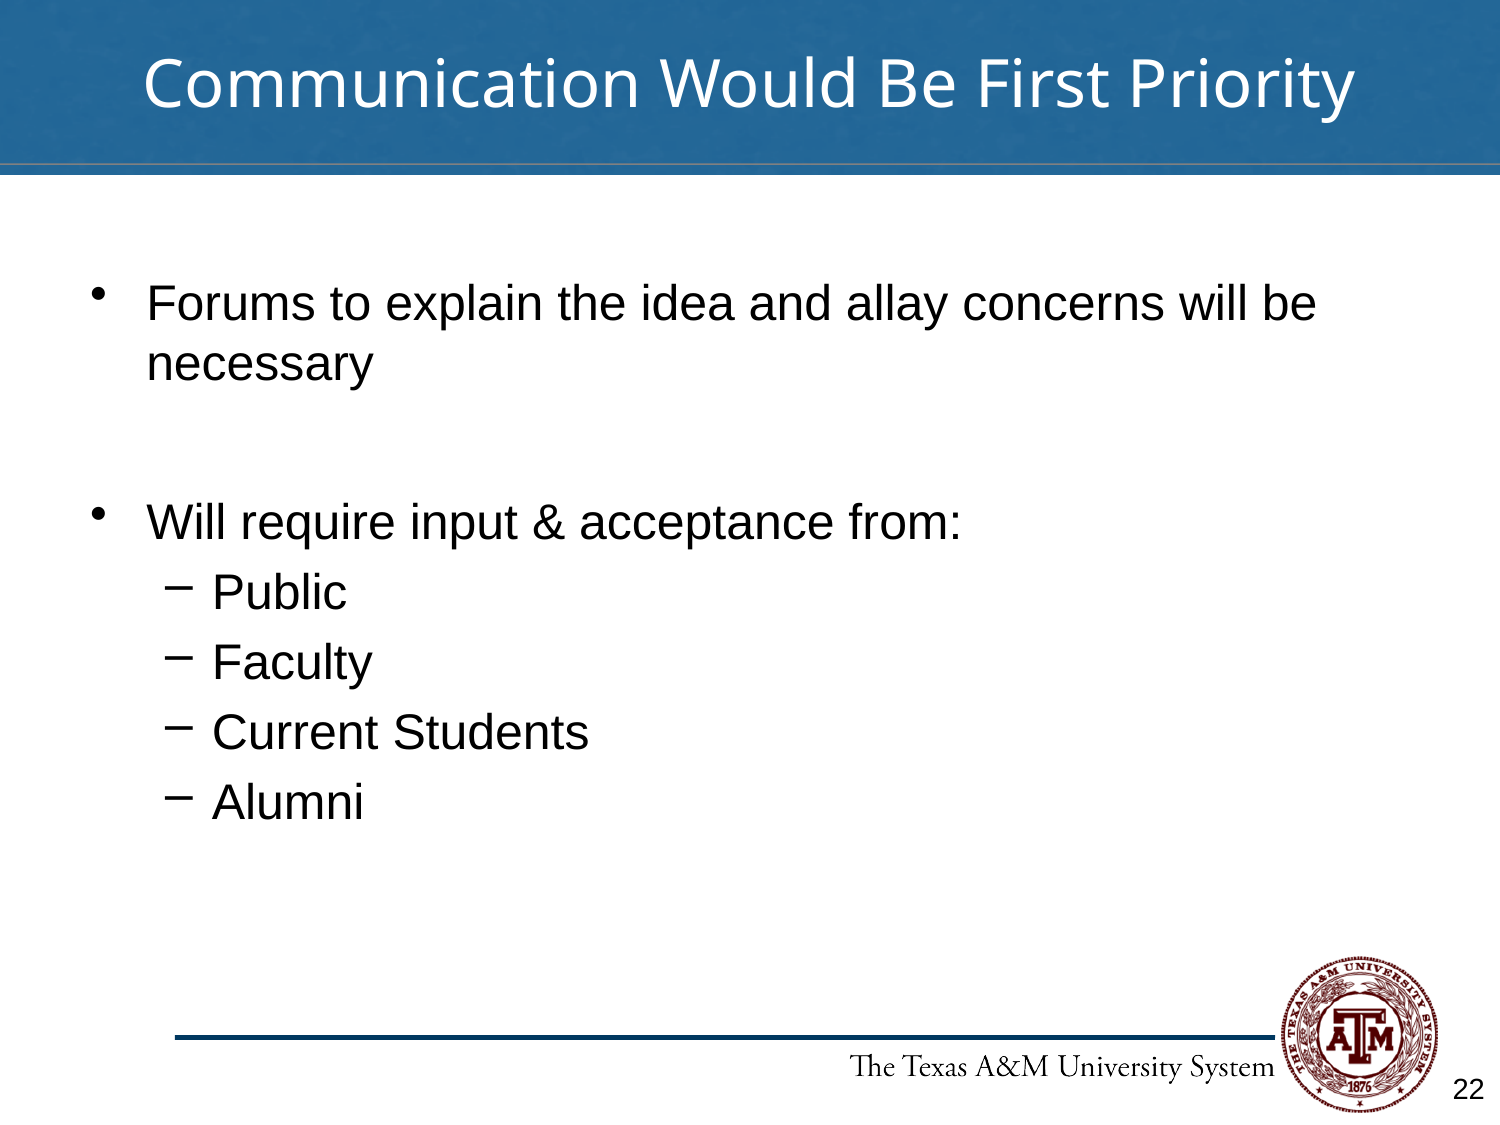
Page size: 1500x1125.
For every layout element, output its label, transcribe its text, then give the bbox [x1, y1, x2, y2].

picture [1281, 956, 1438, 1062]
slide_number 22 [1149, 1062, 1500, 1125]
picture [849, 1042, 1275, 1125]
list Forums to explain the idea and allay concerns will be necessary Will require input & acceptance from: Public Faculty Current Students Alumni [74, 262, 1426, 1006]
title Communication Would Be First Priority [74, 0, 1426, 176]
